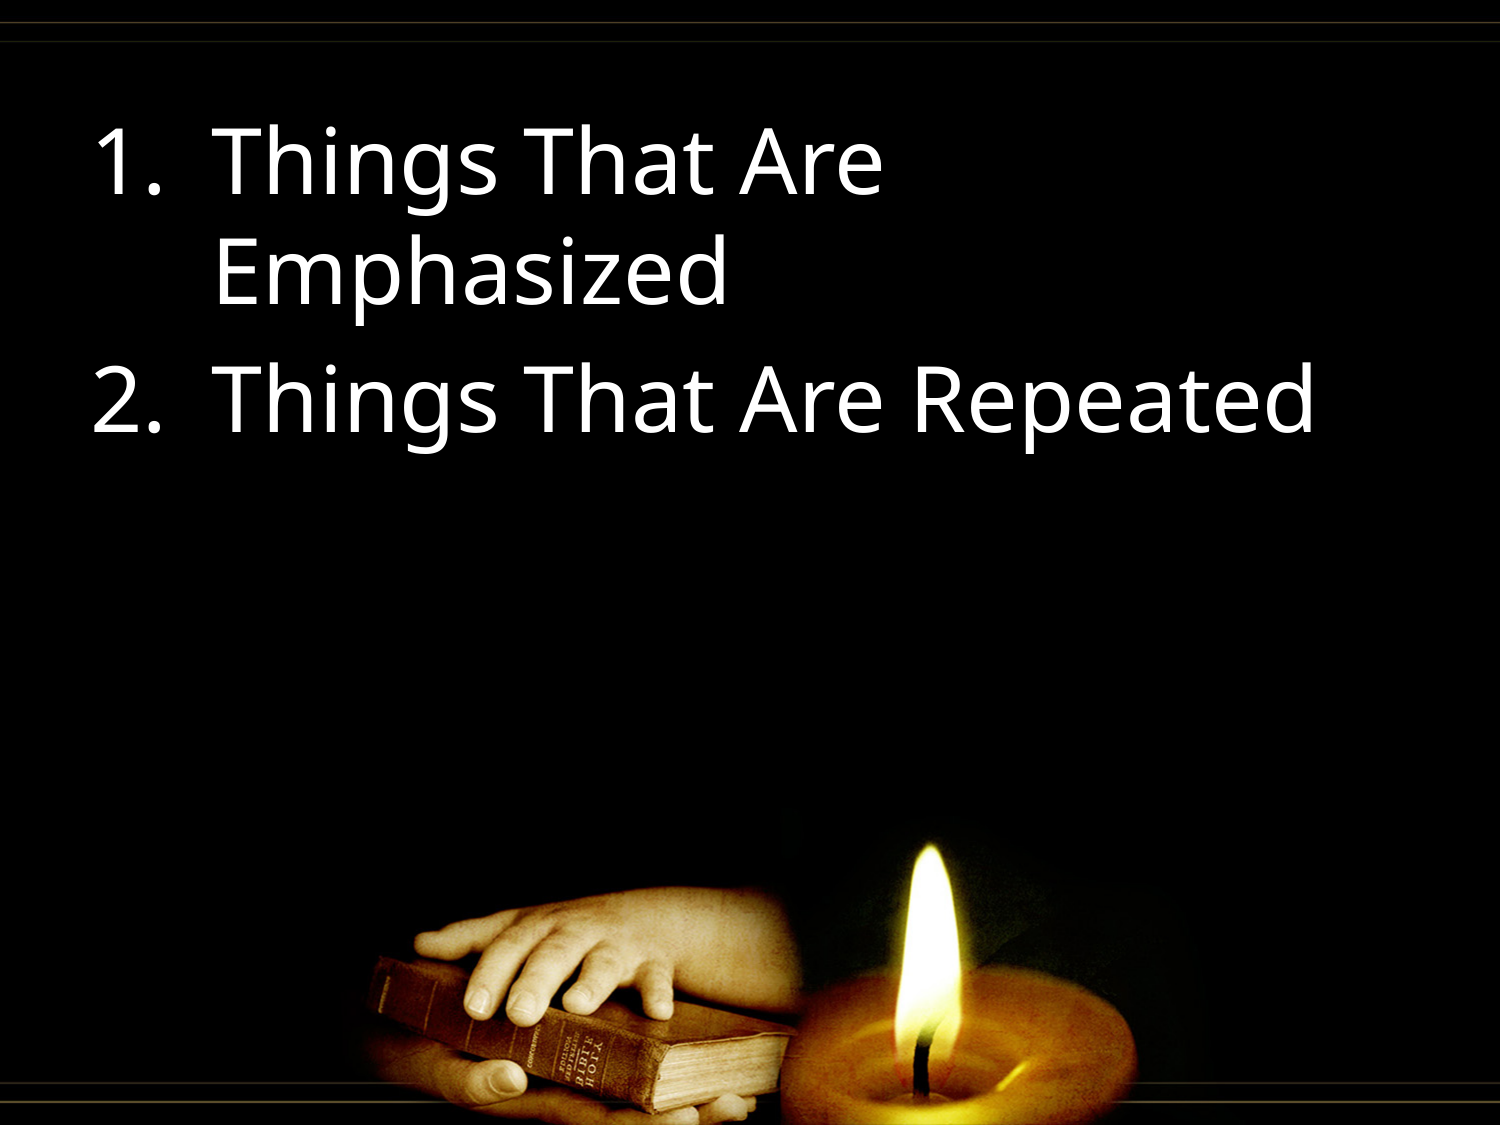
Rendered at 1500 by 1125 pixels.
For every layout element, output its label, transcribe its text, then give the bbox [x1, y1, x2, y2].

picture [0, 0, 1500, 1125]
list Things That Are Emphasized Things That Are Repeated [75, 95, 1425, 900]
